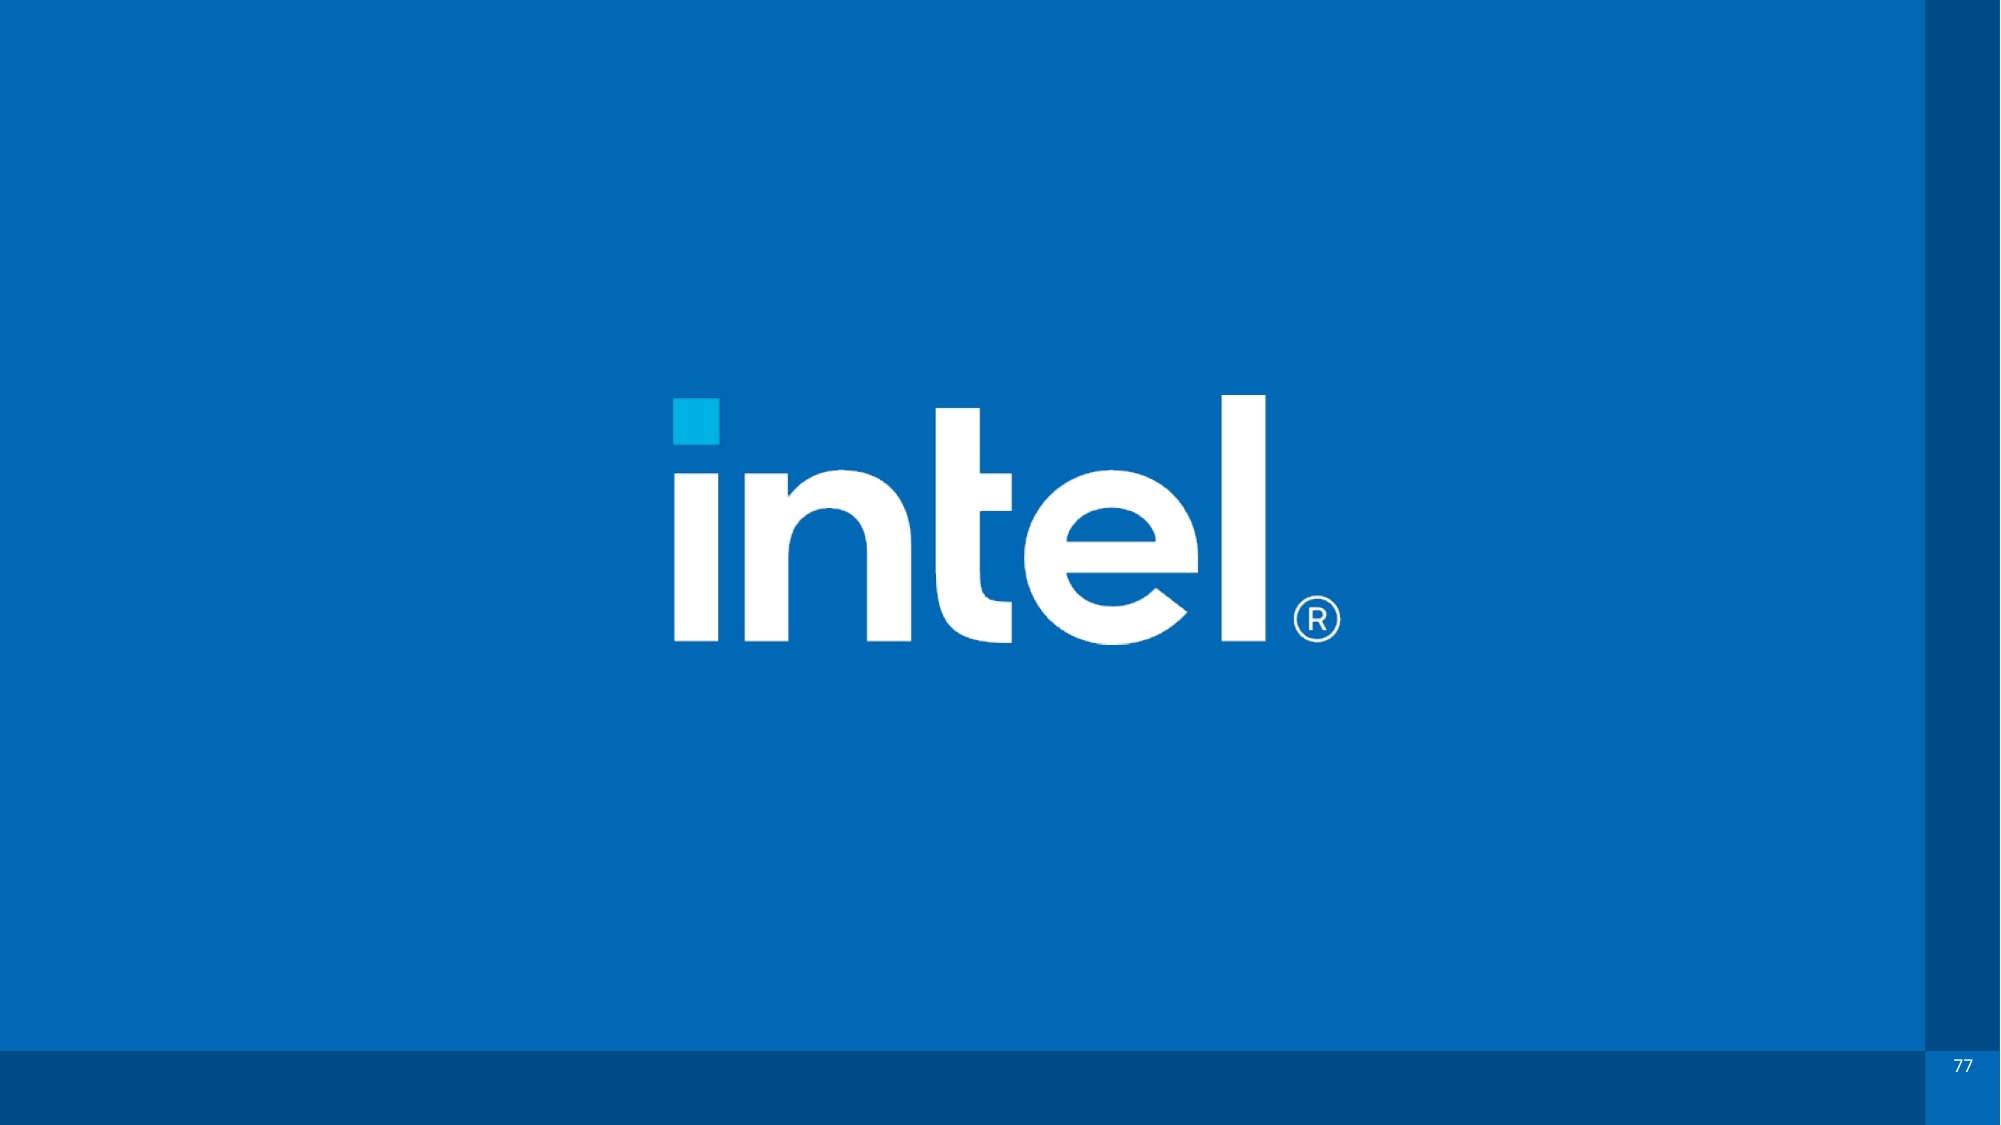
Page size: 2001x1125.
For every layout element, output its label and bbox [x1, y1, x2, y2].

picture [672, 395, 1342, 645]
